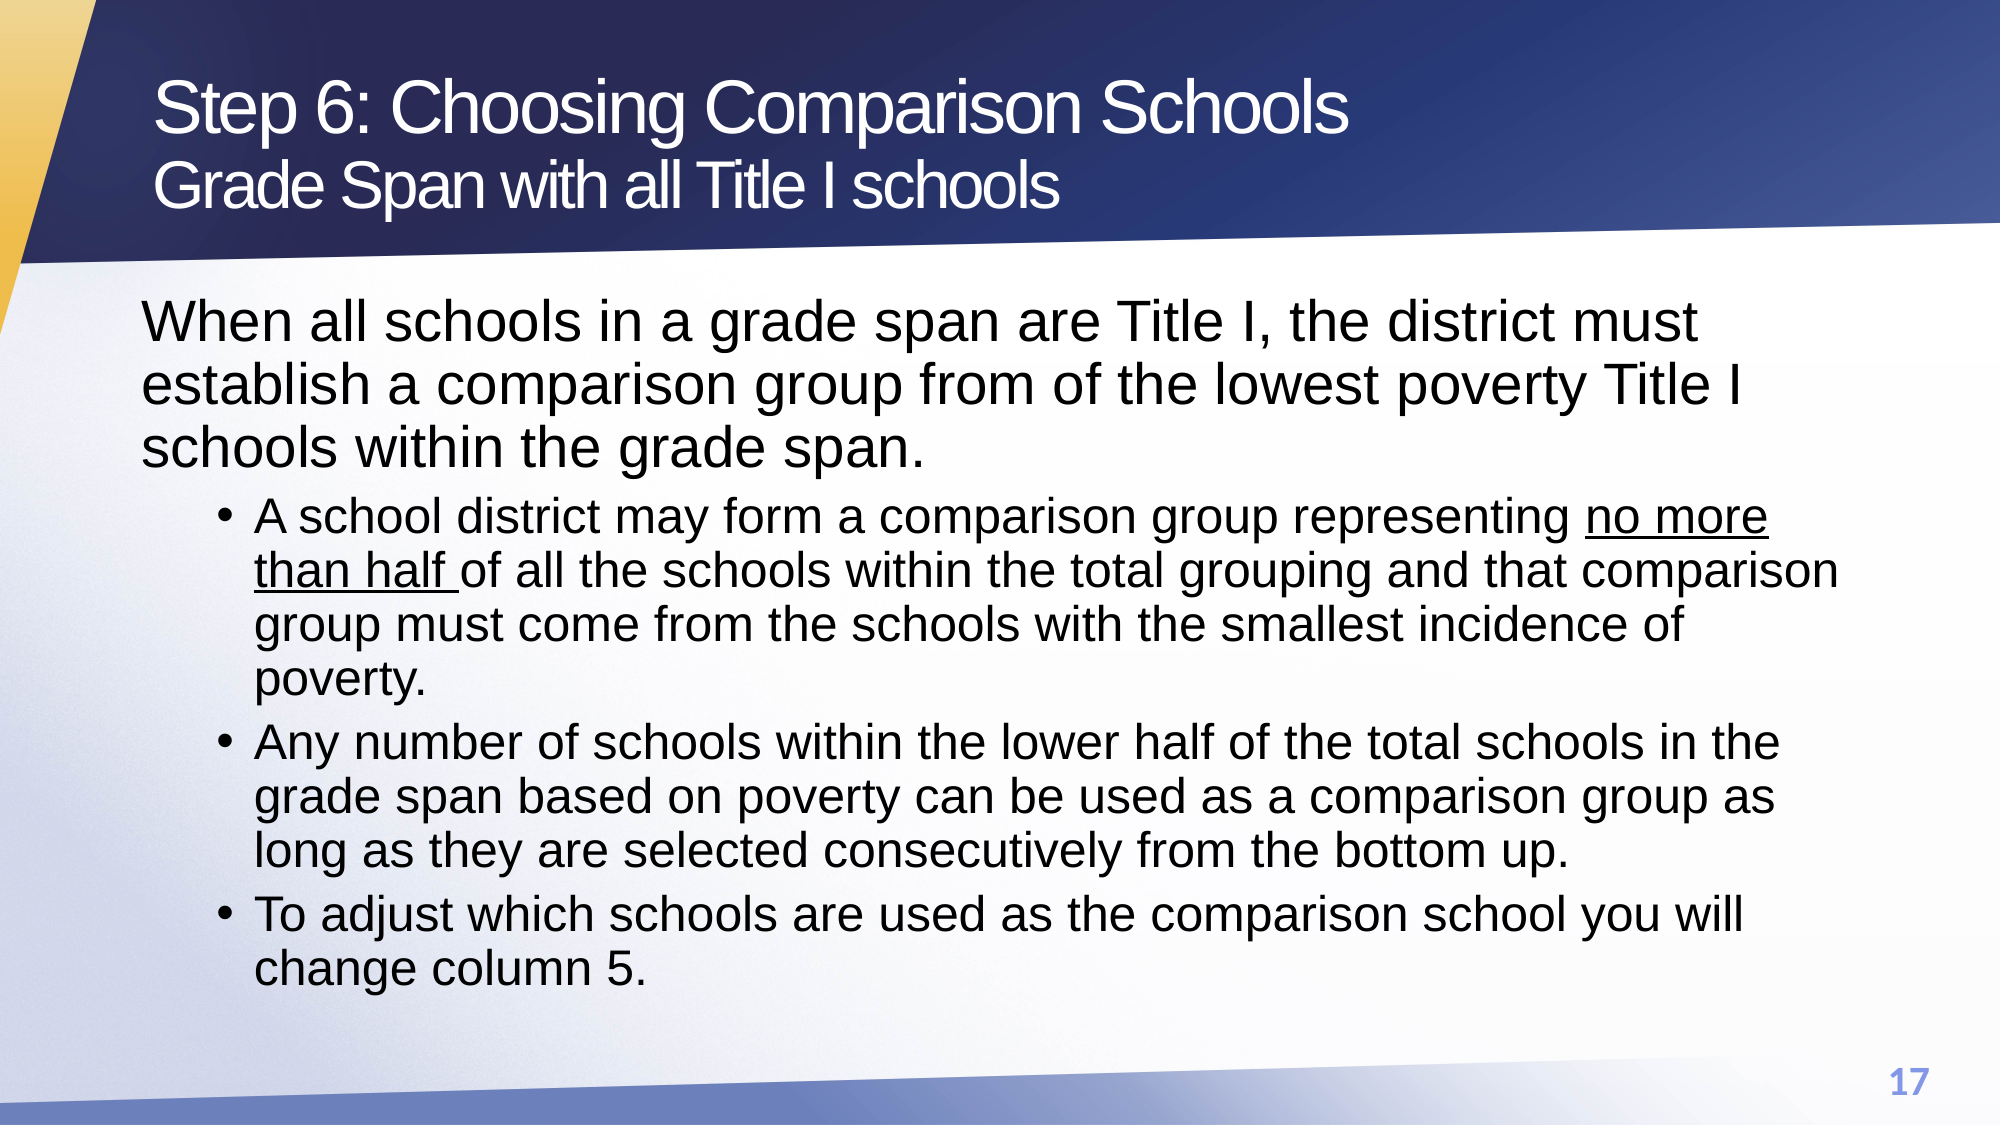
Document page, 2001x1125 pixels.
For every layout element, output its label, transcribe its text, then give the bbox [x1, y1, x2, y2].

title Step 6: Choosing Comparison Schools Grade Span with all Title I schools [137, 59, 1863, 231]
list When all schools in a grade span are Title I, the district must establish a comparison group from of the lowest poverty Title I schools within the grade span. A school district may form a comparison group representing no more than half of all the schools within the total grouping and that comparison group must come from the schools with the smallest incidence of poverty. Any number of schools within the lower half of the total schools in the grade span based on poverty can be used as a comparison group as long as they are selected consecutively from the bottom up. To adjust which schools are used as the comparison school you will change column 5. [126, 283, 1885, 1013]
picture [0, 0, 2000, 1125]
